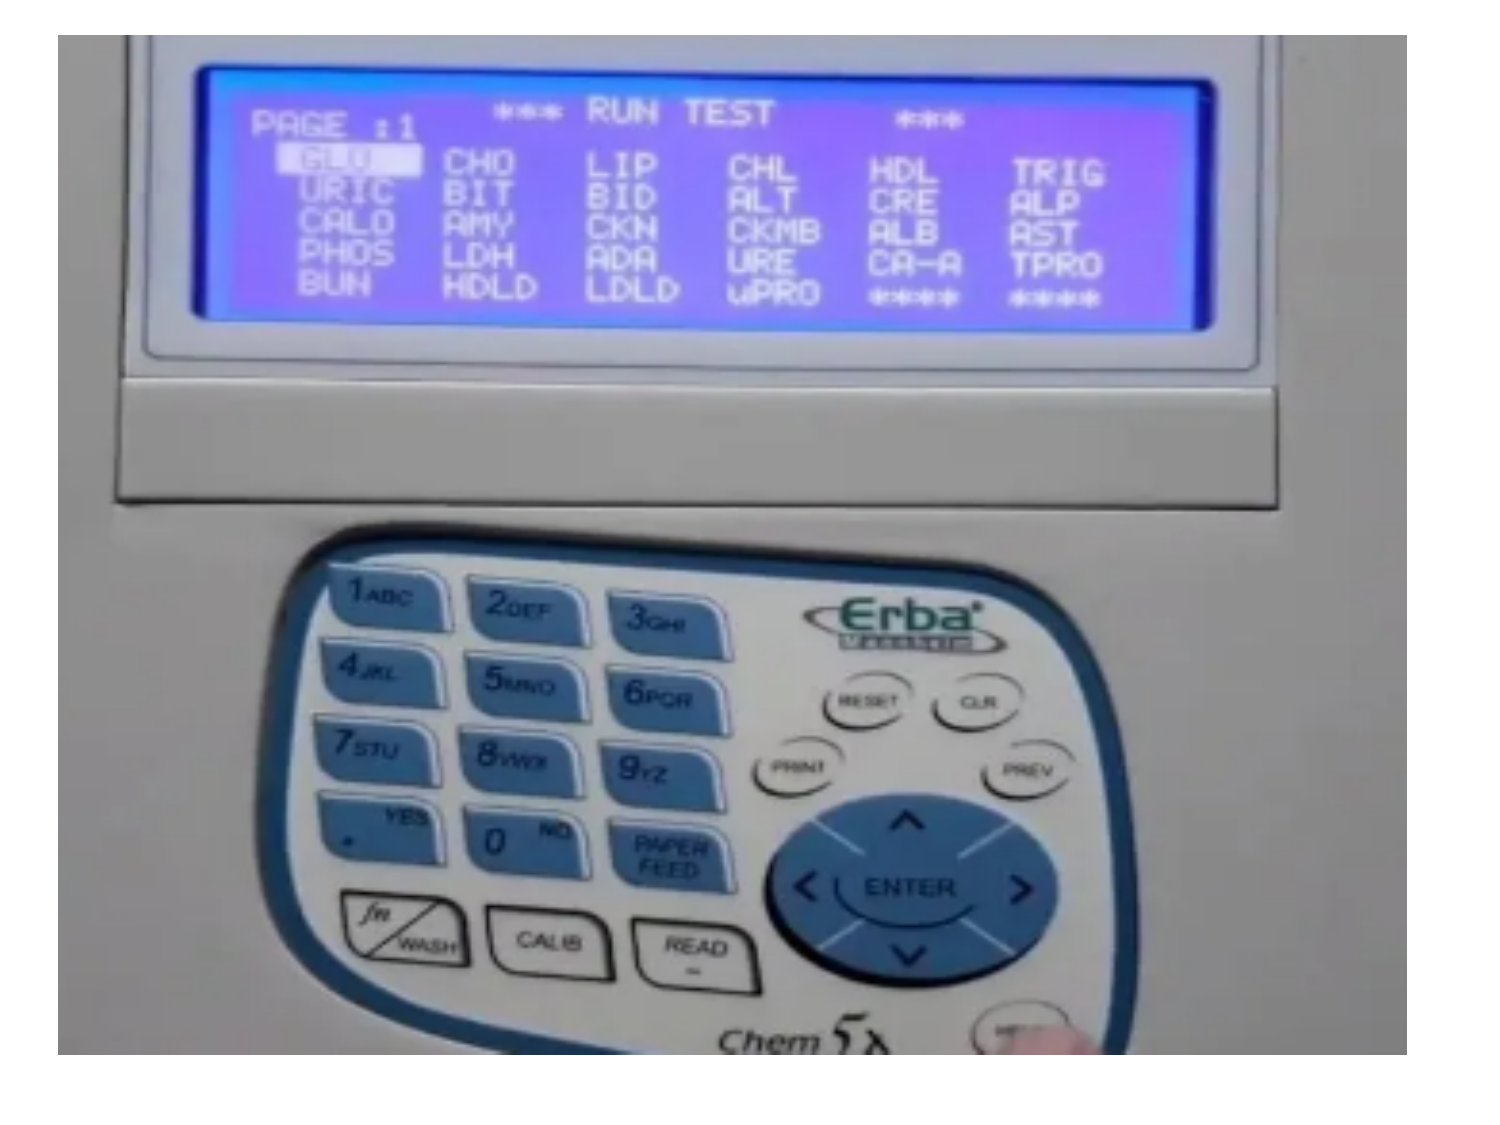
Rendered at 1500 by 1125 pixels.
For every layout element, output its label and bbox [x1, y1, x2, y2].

list [58, 34, 1407, 1055]
